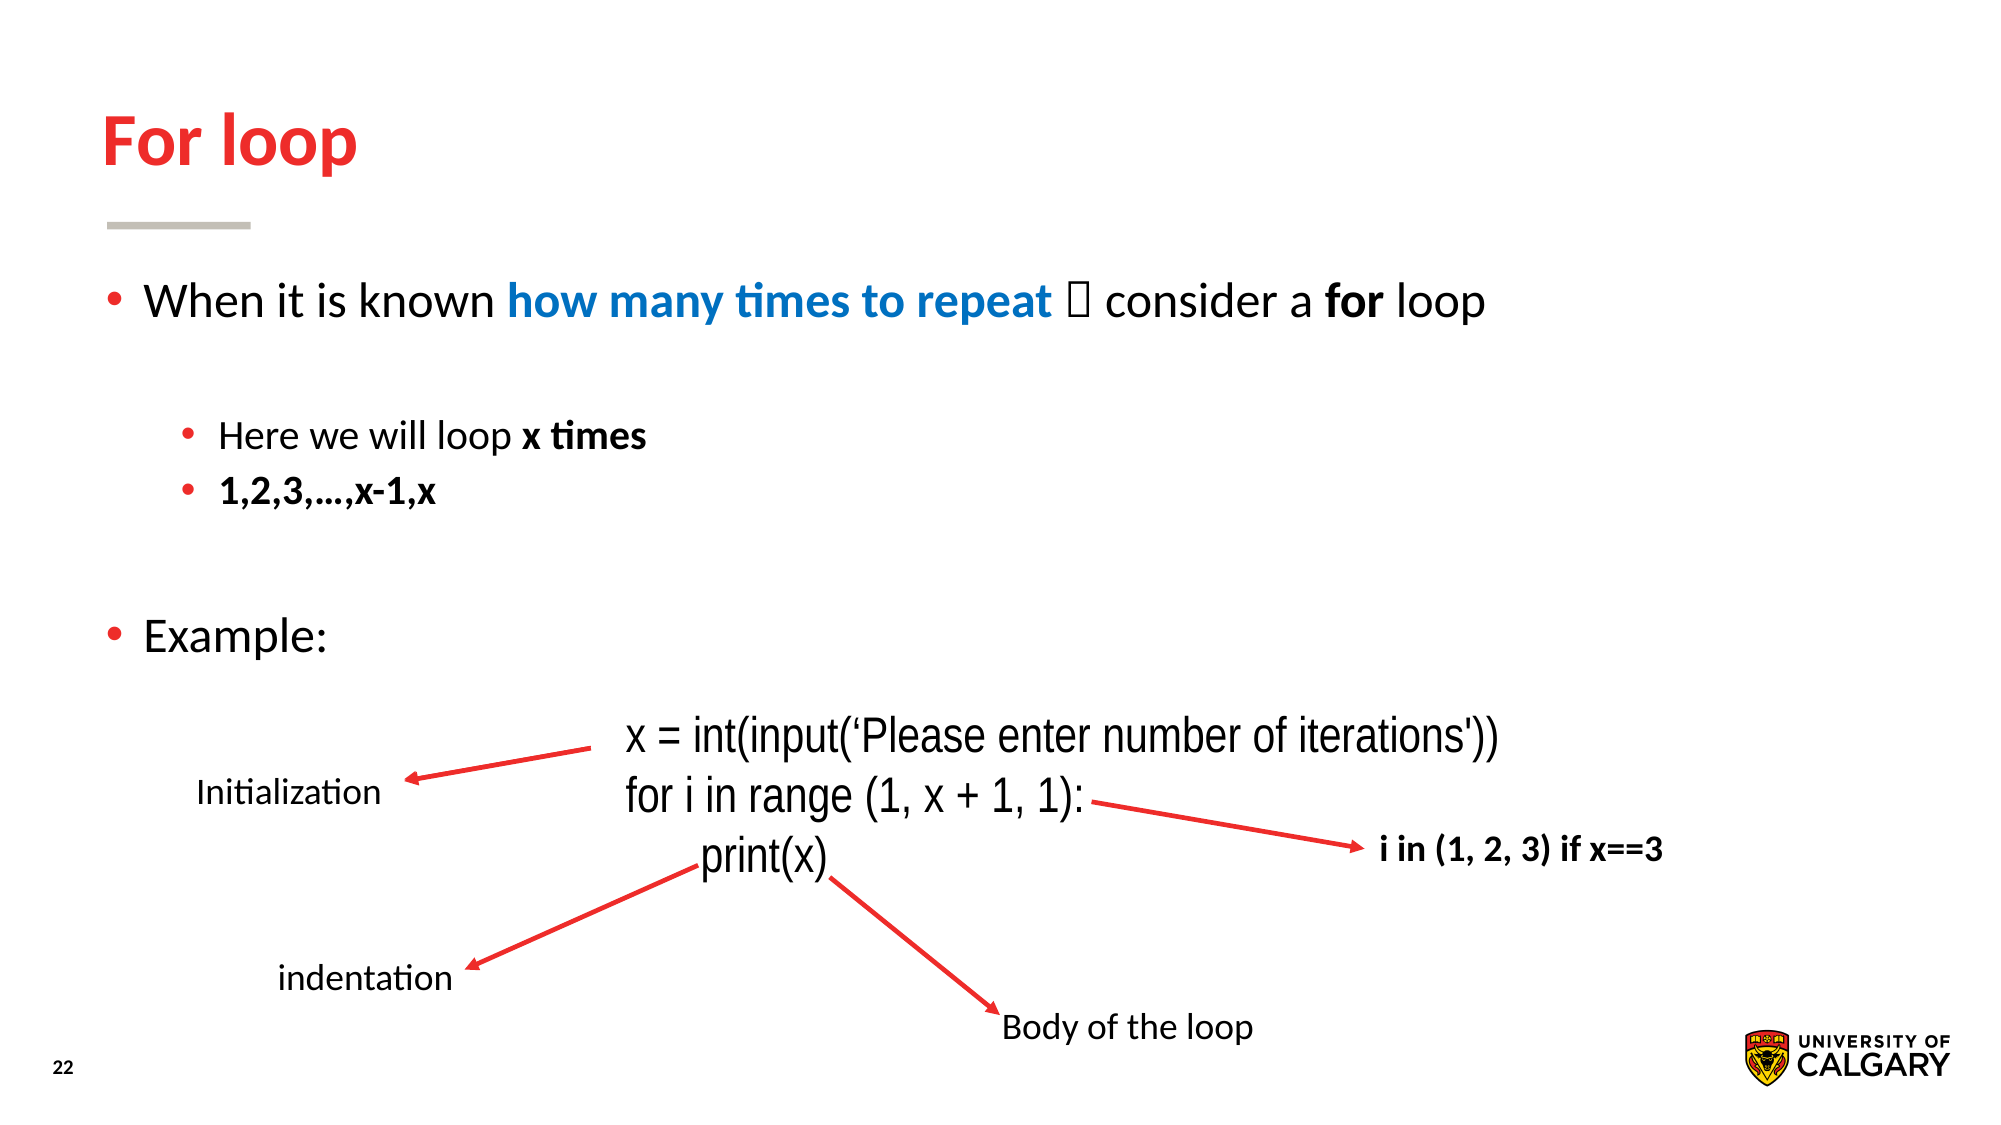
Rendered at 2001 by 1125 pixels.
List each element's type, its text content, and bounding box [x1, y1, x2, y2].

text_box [464, 865, 699, 970]
text_box x = int(input(‘Please enter number of iterations')) for i in range (1, x + 1, 1): print(x) [610, 695, 1579, 950]
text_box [829, 877, 1001, 1016]
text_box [1091, 801, 1365, 849]
text_box indentation [262, 945, 486, 1005]
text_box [404, 748, 591, 782]
list When it is known how many times to repeat  consider a for loop Here we will loop x times 1,2,3,…,x-1,x Example: [91, 266, 1774, 981]
text_box Body of the loop [987, 994, 1280, 1055]
title For loop [87, 60, 1774, 222]
text_box i in (1, 2, 3) if x==3 [1364, 816, 1741, 877]
text_box Initialization [181, 759, 405, 820]
picture [1722, 1012, 1973, 1099]
